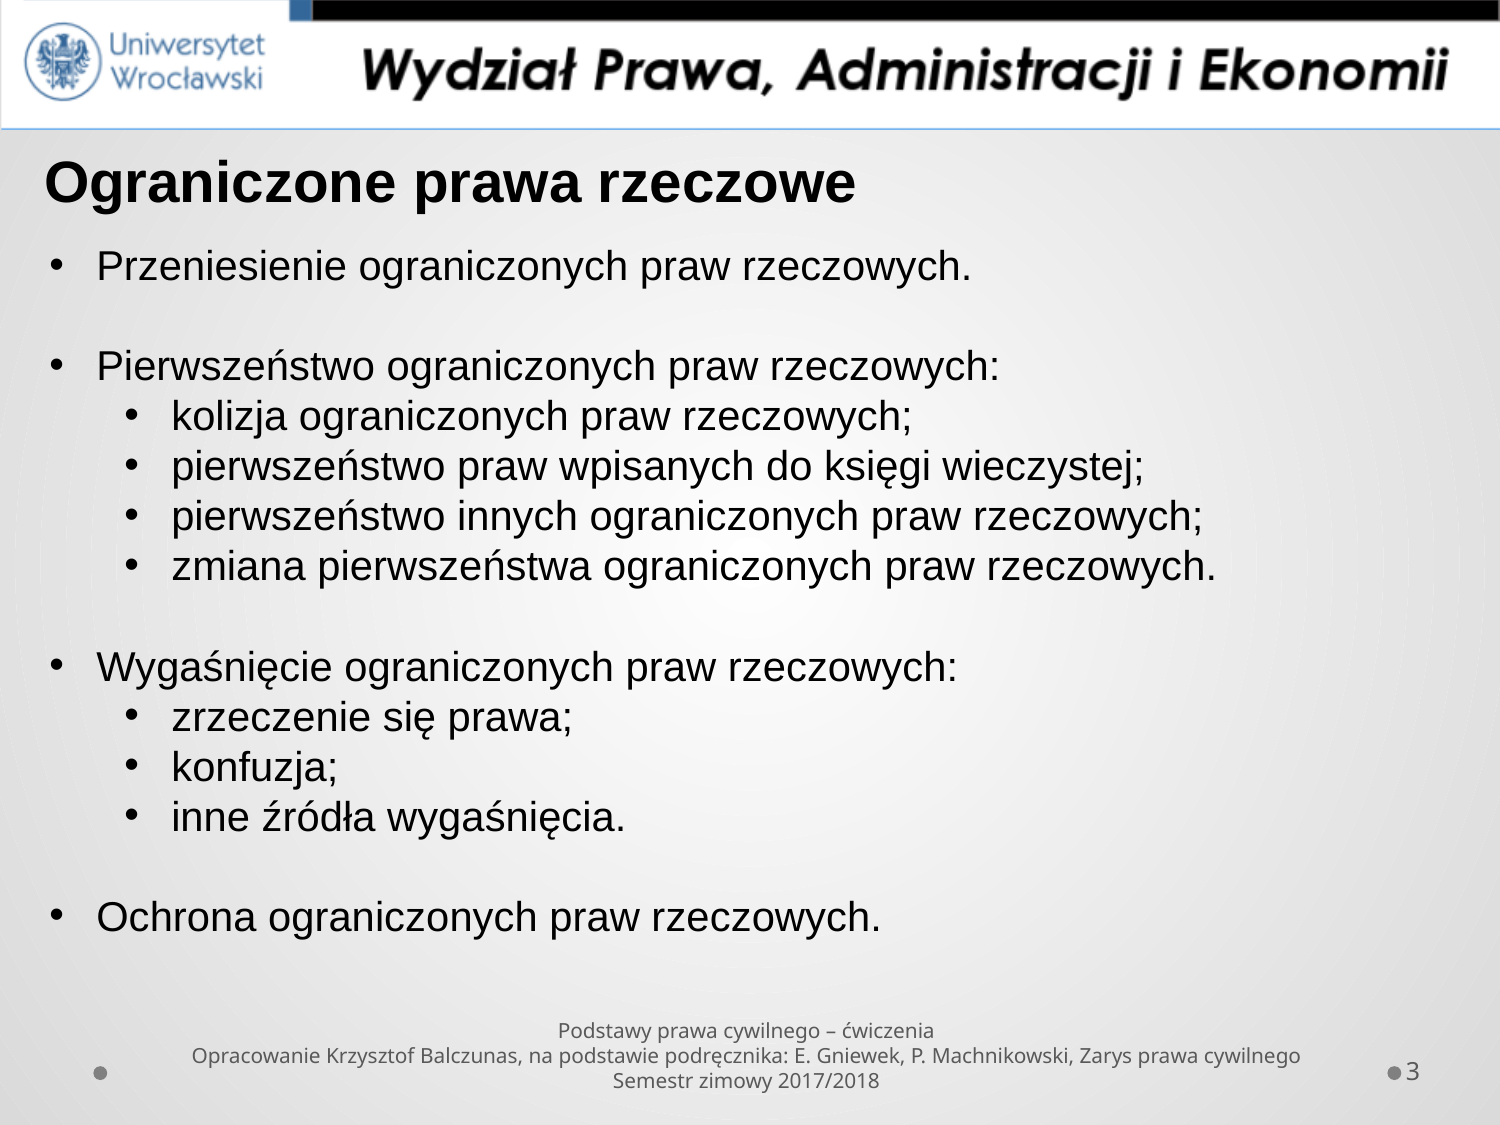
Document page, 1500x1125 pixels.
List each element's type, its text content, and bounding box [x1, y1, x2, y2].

text_box Przeniesienie ograniczonych praw rzeczowych. Pierwszeństwo ograniczonych praw rzeczowych: kolizja ograniczonych praw rzeczowych; pierwszeństwo praw wpisanych do księgi wieczystej; pierwszeństwo innych ograniczonych praw rzeczowych; zmiana pierwszeństwa ograniczonych praw rzeczowych. Wygaśnięcie ograniczonych praw rzeczowych: zrzeczenie się prawa; konfuzja; inne źródła wygaśnięcia. Ochrona ograniczonych praw rzeczowych. [34, 231, 1471, 997]
footer Podstawy prawa cywilnego – ćwiczenia Opracowanie Krzysztof Balczunas, na podstawie podręcznika: E. Gniewek, P. Machnikowski, Zarys prawa cywilnego Semestr zimowy 2017/2018 [116, 1001, 1384, 1108]
slide_number 3 [1401, 1042, 1494, 1103]
picture [0, 0, 1500, 130]
text_box Ograniczone prawa rzeczowe [29, 139, 1471, 222]
